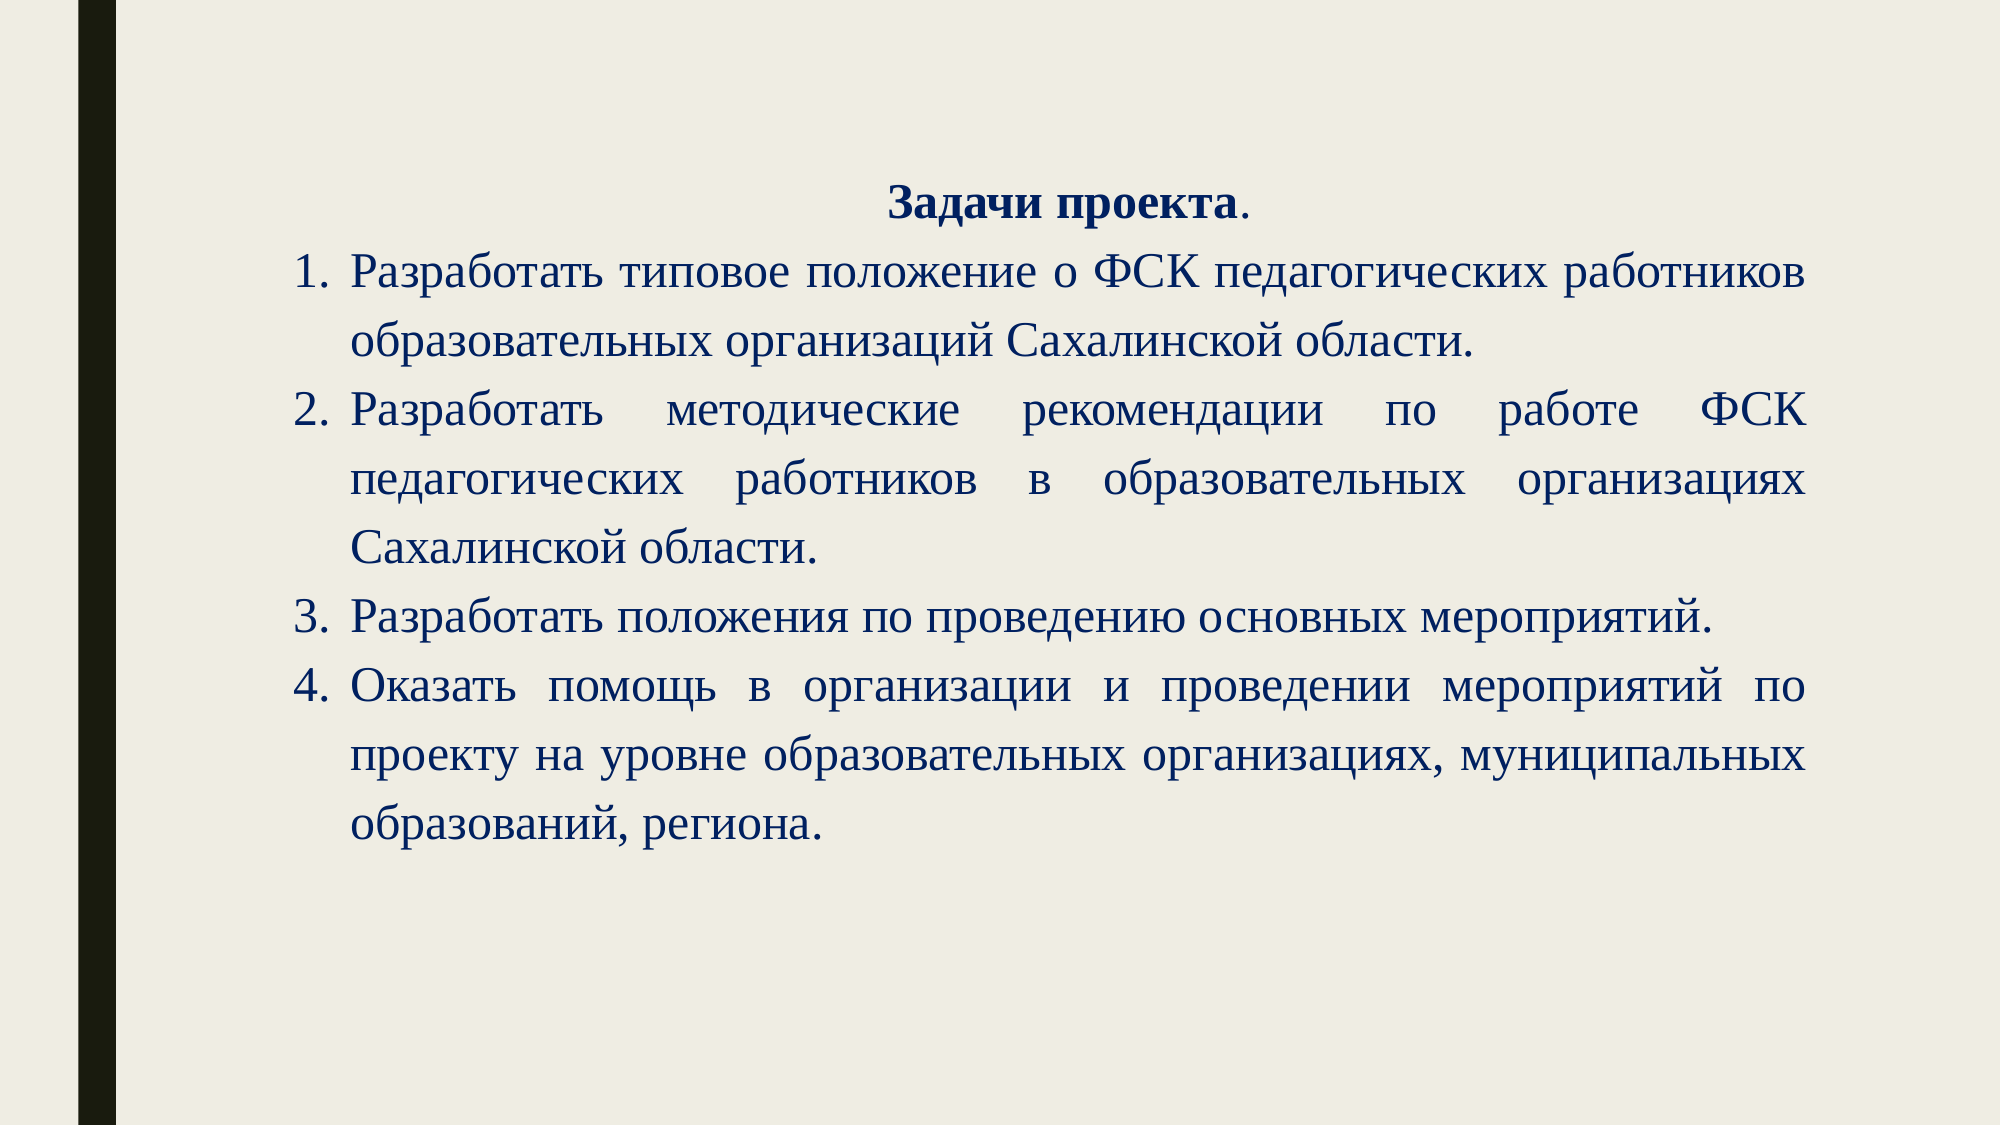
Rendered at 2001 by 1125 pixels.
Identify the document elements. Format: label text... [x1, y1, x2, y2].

text_box Задачи проекта. Разработать типовое положение о ФСК педагогических работников образовательных организаций Сахалинской области. Разработать методические рекомендации по работе ФСК педагогических работников в образовательных организациях Сахалинской области. Разработать положения по проведению основных мероприятий. Оказать помощь в организации и проведении мероприятий по проекту на уровне образовательных организациях, муниципальных образований, региона. [279, 152, 1822, 857]
